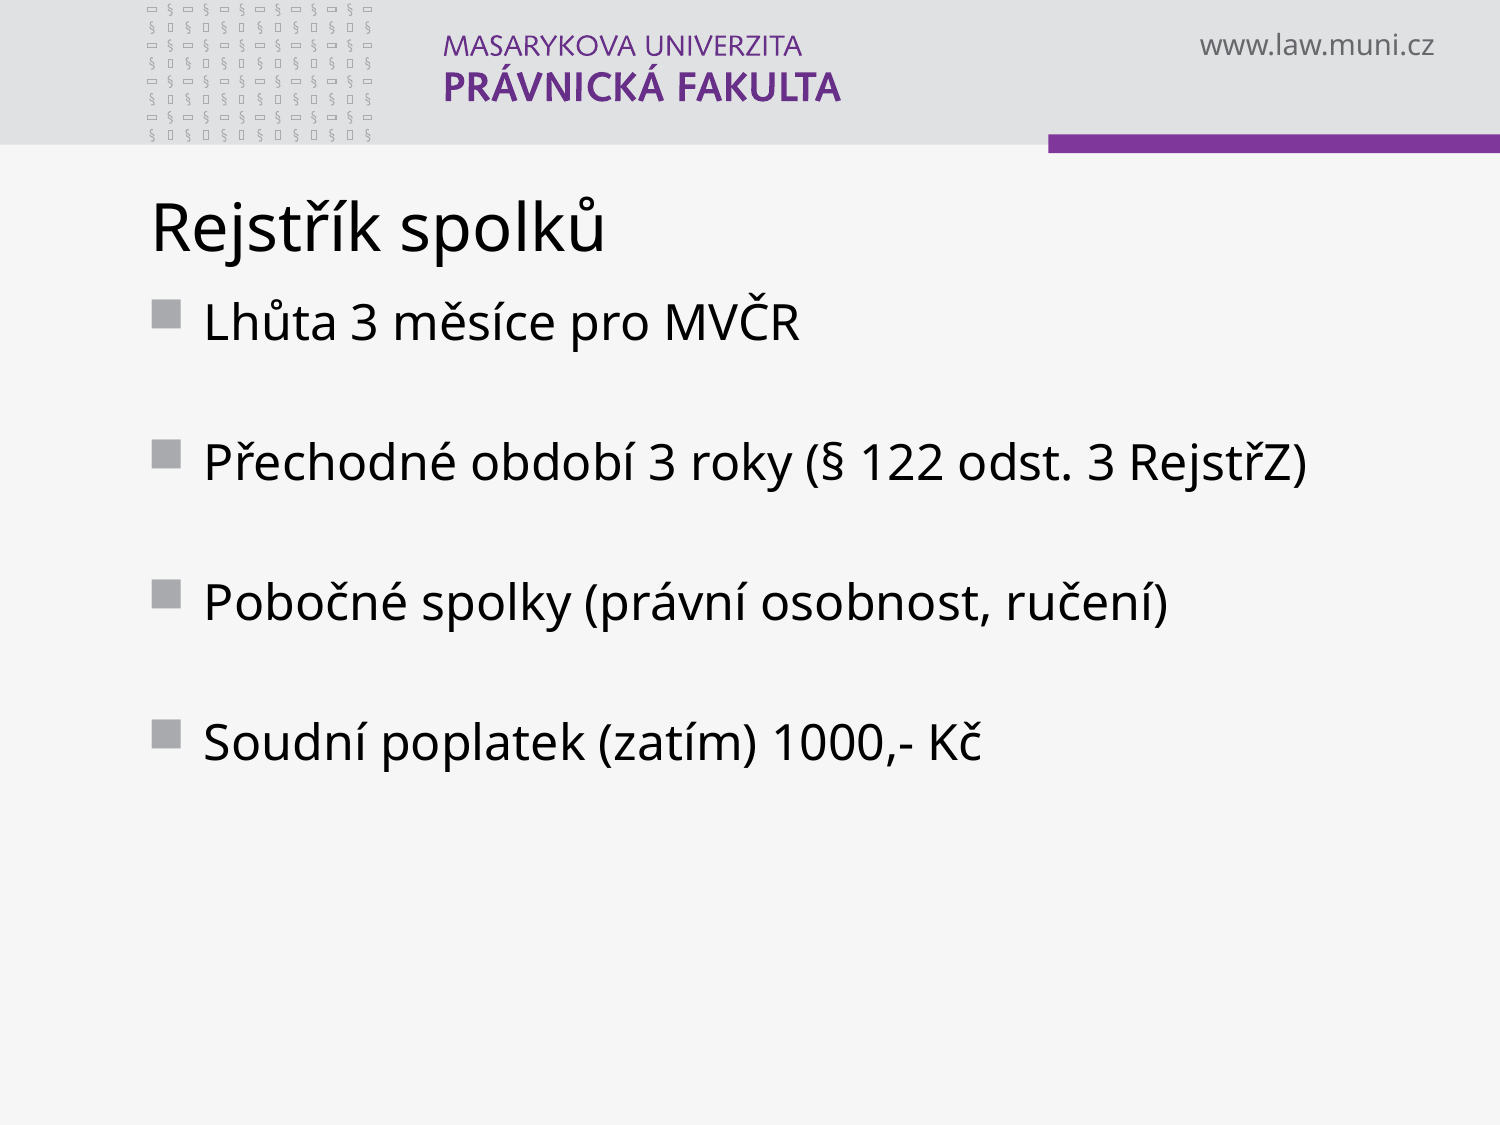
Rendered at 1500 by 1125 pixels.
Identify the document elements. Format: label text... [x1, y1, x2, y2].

list Lhůta 3 měsíce pro MVČR Přechodné období 3 roky (§ 122 odst. 3 RejstřZ) Pobočné spolky (právní osobnost, ručení) Soudní poplatek (zatím) 1000,- Kč [147, 290, 1423, 1006]
title Rejstřík spolků [150, 184, 1425, 268]
